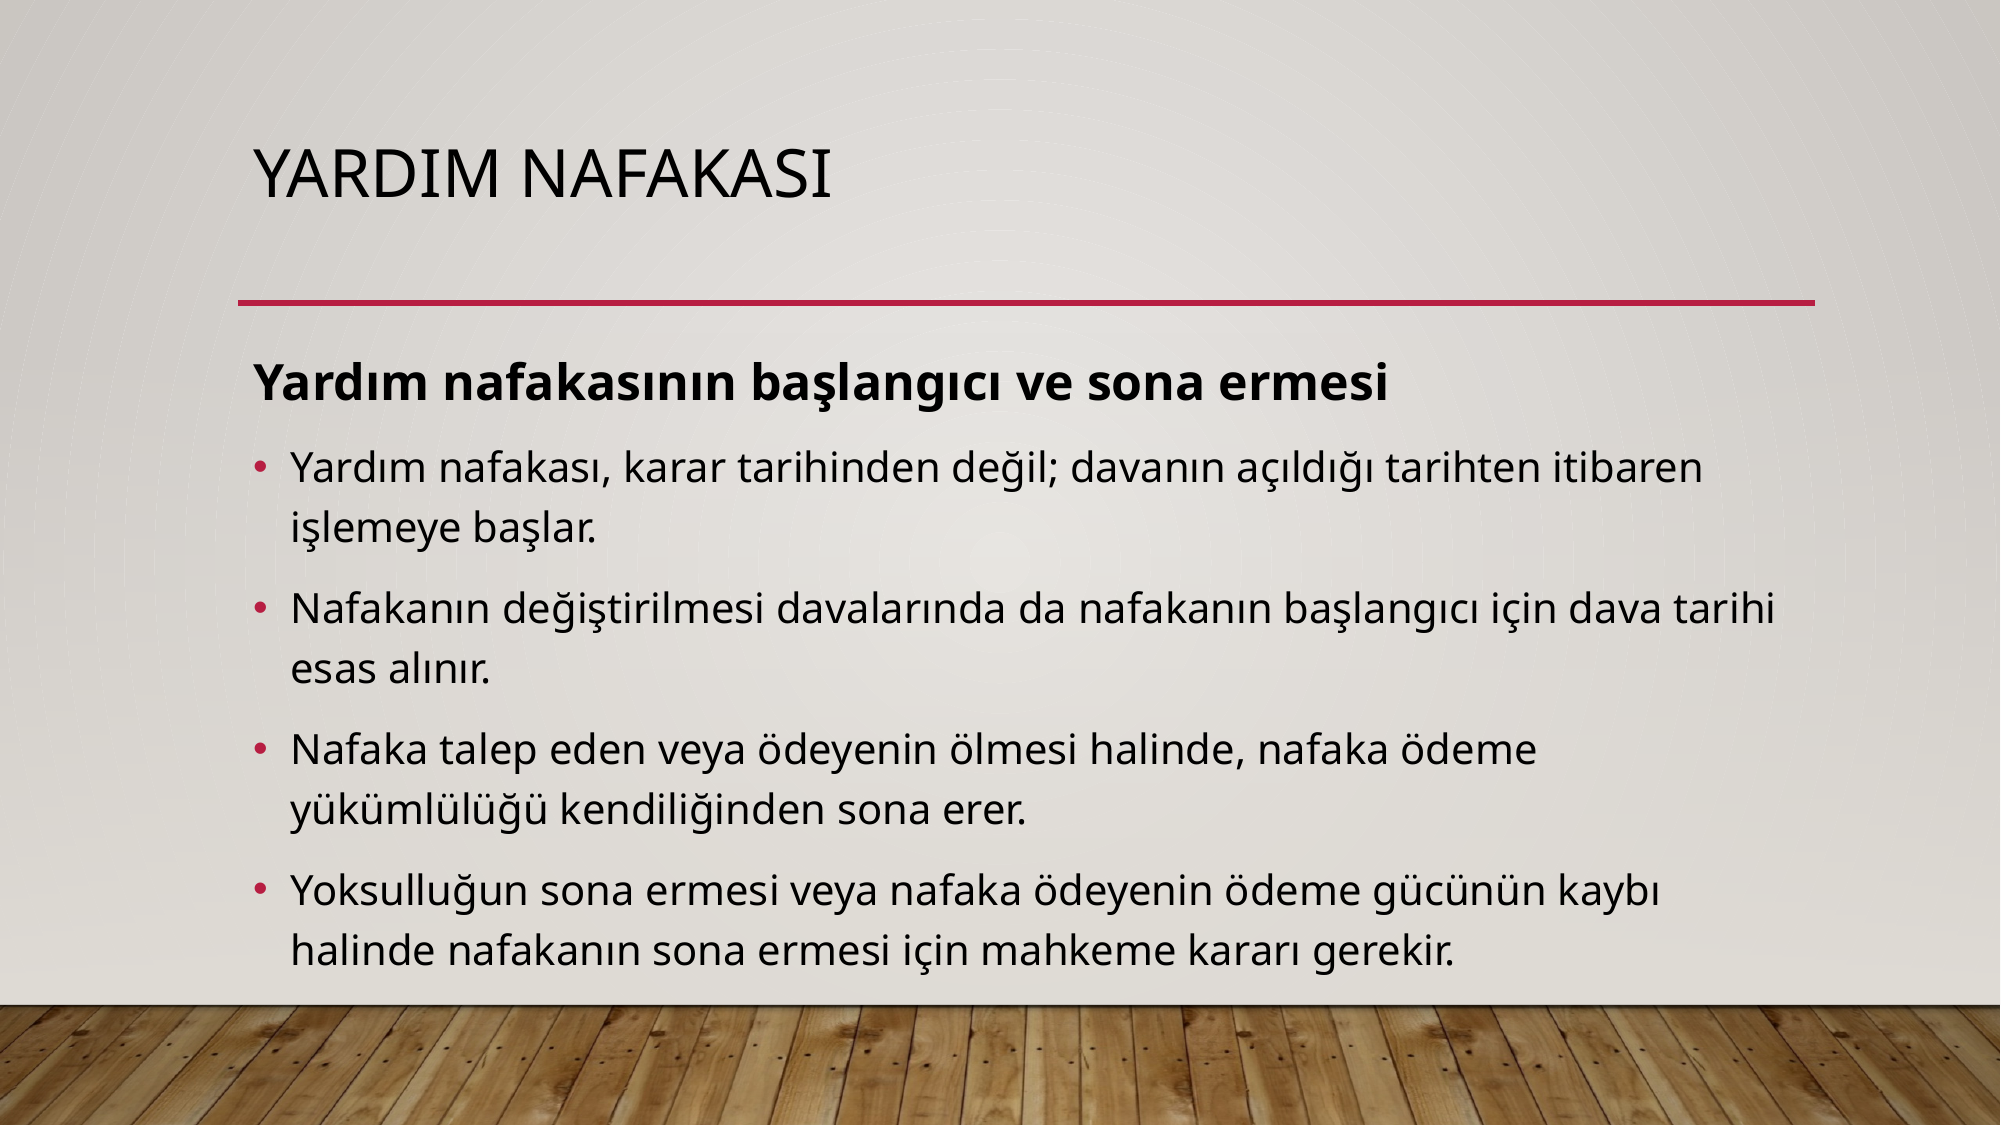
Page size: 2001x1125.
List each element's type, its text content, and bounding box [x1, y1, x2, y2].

title Yardım nafakası [238, 131, 1814, 305]
picture [0, 1005, 2000, 1125]
list Yardım nafakasının başlangıcı ve sona ermesi Yardım nafakası, karar tarihinden değil; davanın açıldığı tarihten itibaren işlemeye başlar. Nafakanın değiştirilmesi davalarında da nafakanın başlangıcı için dava tarihi esas alınır. Nafaka talep eden veya ödeyenin ölmesi halinde, nafaka ödeme yükümlülüğü kendiliğinden sona erer. Yoksulluğun sona ermesi veya nafaka ödeyenin ödeme gücünün kaybı halinde nafakanın sona ermesi için mahkeme kararı gerekir. [238, 330, 1814, 993]
